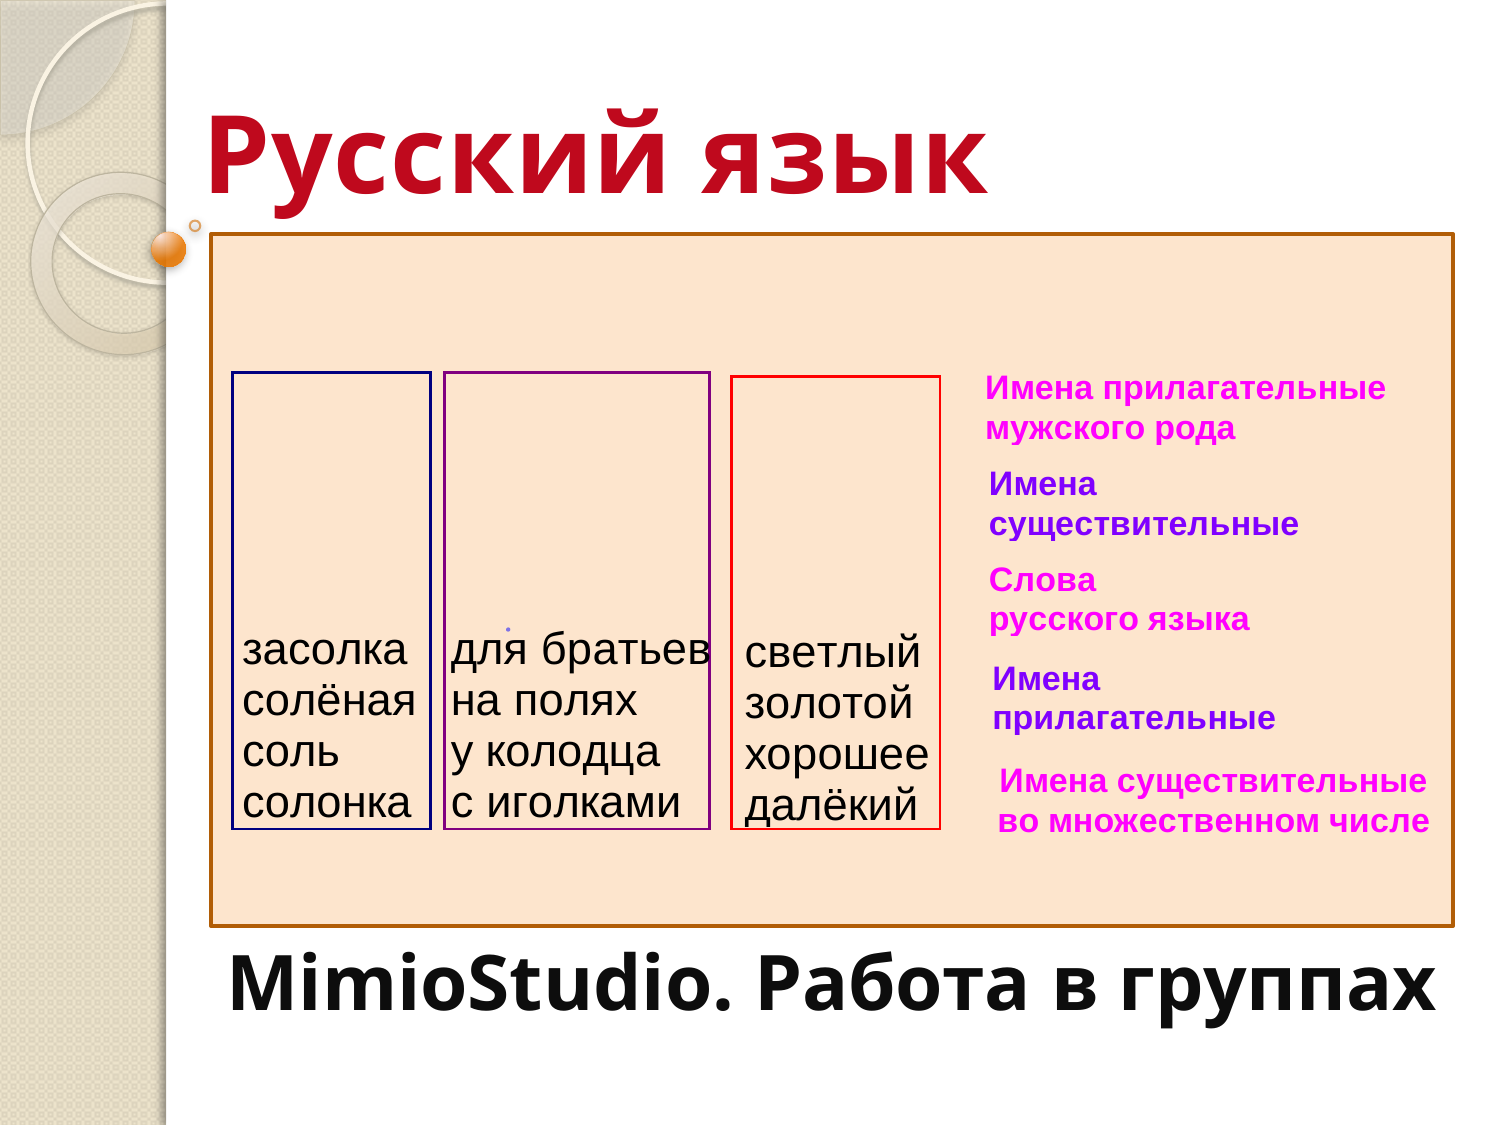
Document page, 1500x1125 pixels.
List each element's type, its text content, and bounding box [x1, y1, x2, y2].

text_box Русский язык [187, 46, 1465, 223]
text_box MimioStudio. Работа в группах [187, 925, 1477, 1055]
picture [210, 351, 1430, 851]
text_box [209, 232, 1455, 925]
